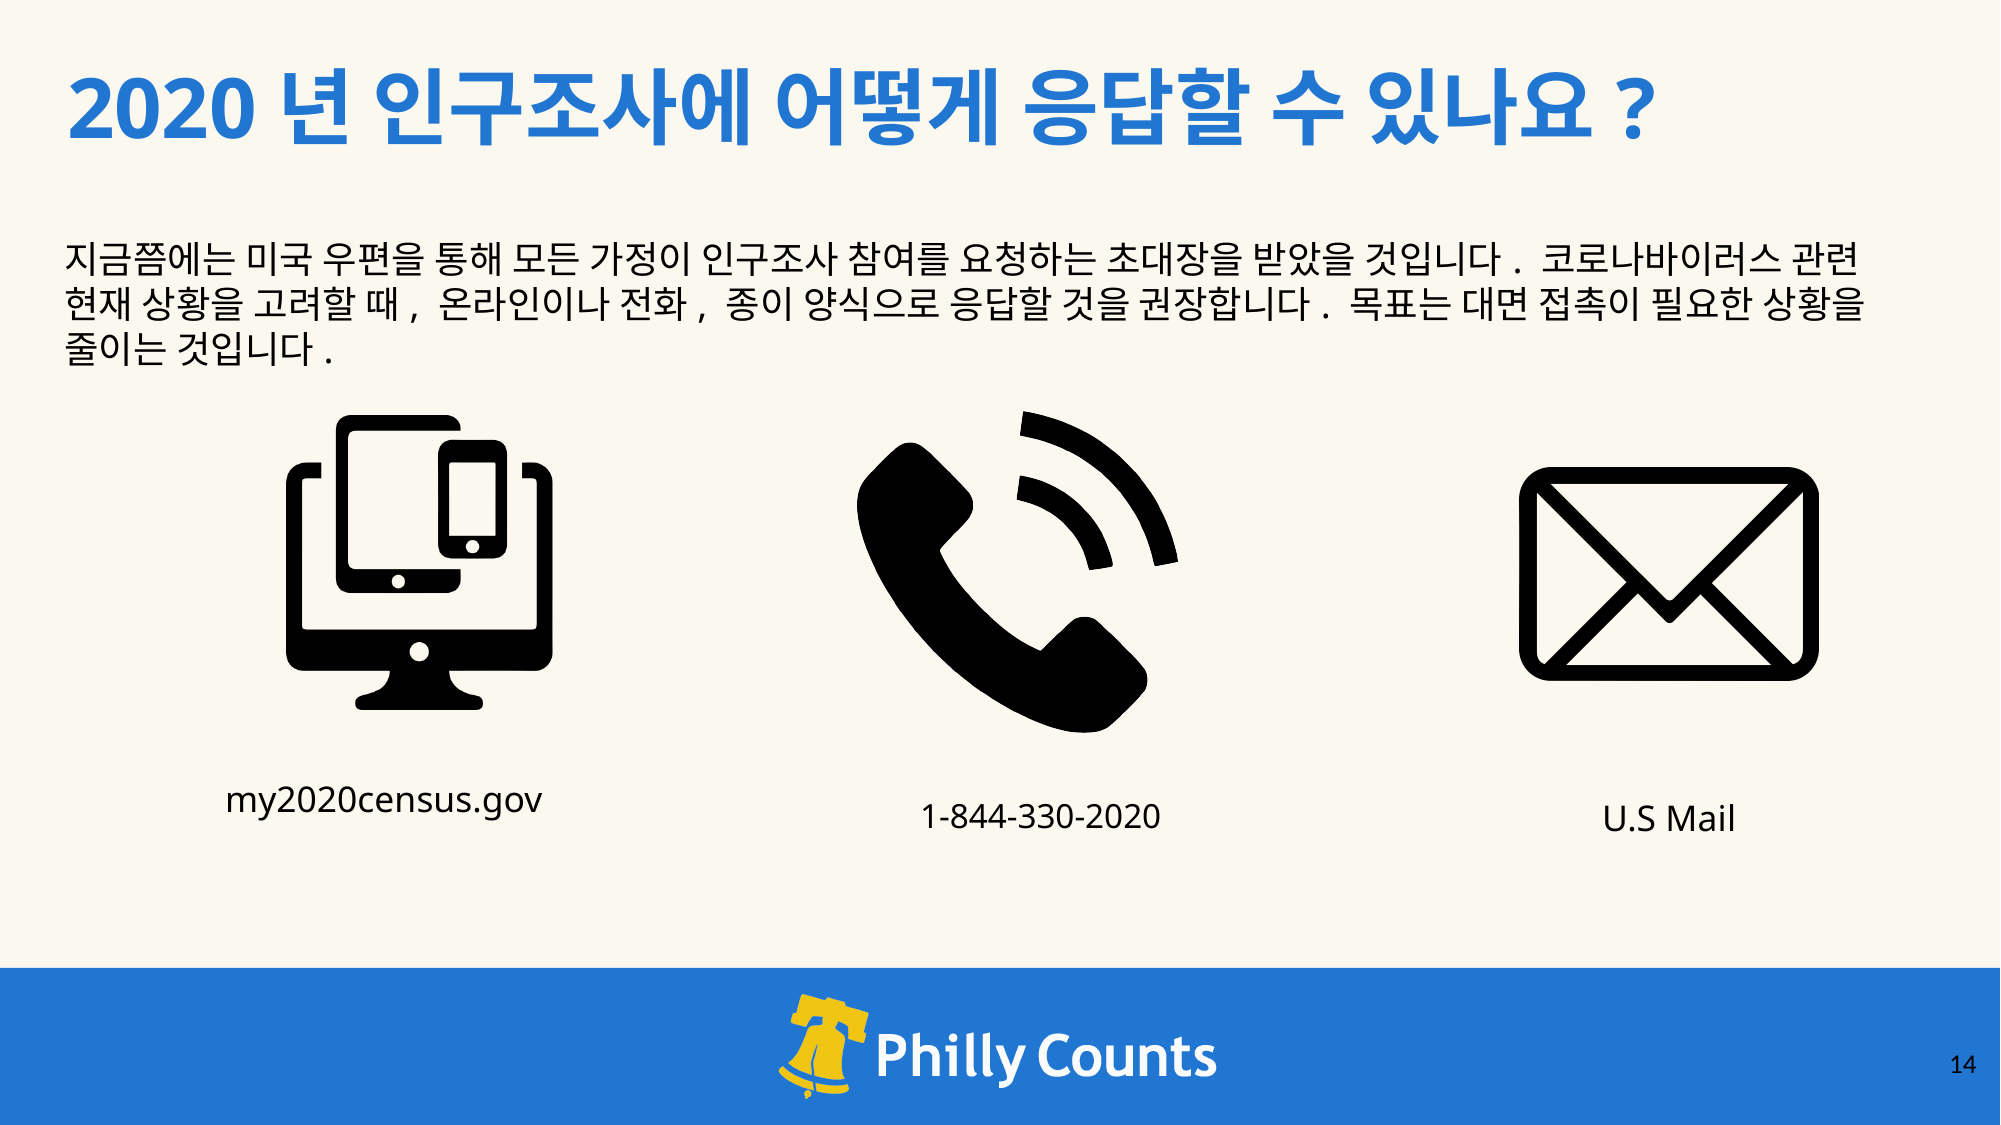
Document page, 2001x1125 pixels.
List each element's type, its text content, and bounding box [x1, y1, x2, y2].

text_box ‹#› [1871, 1038, 1992, 1125]
picture [856, 411, 1178, 734]
picture [776, 994, 1224, 1099]
text_box 1-844-330-2020 [770, 745, 1311, 875]
text_box my2020census.gov [113, 769, 654, 913]
picture [1519, 467, 1819, 682]
text_box 2020년 인구조사에 어떻게 응답할 수 있나요? [52, 48, 1983, 177]
text_box 지금쯤에는 미국 우편을 통해 모든 가정이 인구조사 참여를 요청하는 초대장을 받았을 것입니다. 코로나바이러스 관련 현재 상황을 고려할 때, 온라인이나 전화, 종이 양식으로 응답할 것을 권장합니다. 목표는 대면 접촉이 필요한 상황을 줄이는 것입니다. [49, 228, 1951, 416]
picture [285, 415, 554, 710]
text_box U.S Mail [1463, 788, 1875, 976]
